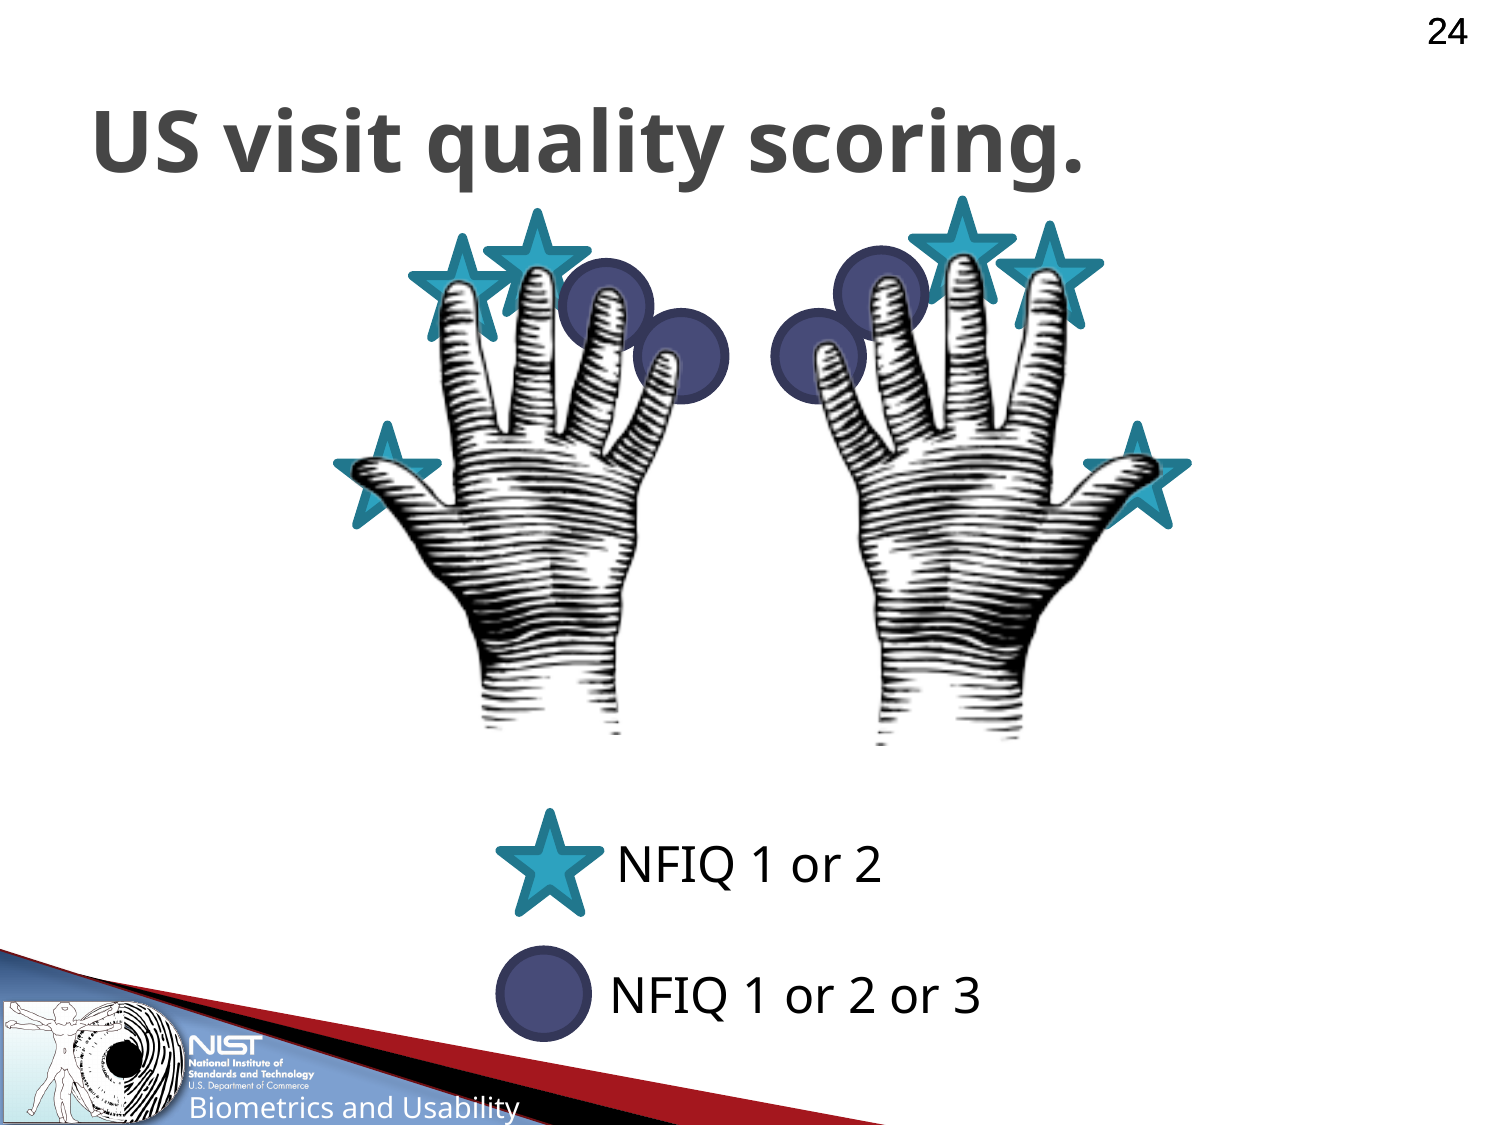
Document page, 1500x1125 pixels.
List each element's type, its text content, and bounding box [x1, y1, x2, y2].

text_box [688, 308, 730, 404]
picture [349, 262, 684, 735]
text_box [1037, 220, 1063, 249]
text_box [1168, 458, 1192, 484]
text_box [1168, 508, 1173, 530]
text_box [770, 309, 806, 403]
text_box [450, 233, 475, 262]
text_box [495, 945, 592, 1042]
text_box [333, 458, 343, 474]
text_box NFIQ 1 or 2 [601, 824, 899, 900]
picture [0, 999, 323, 1125]
text_box [495, 807, 601, 917]
picture [812, 249, 1163, 747]
text_box NFIQ 1 or 2 or 3 [595, 955, 998, 1031]
text_box [862, 245, 900, 249]
text_box [586, 257, 626, 262]
title US visit quality scoring. [75, 45, 1425, 233]
text_box [483, 207, 592, 262]
text_box [908, 195, 1017, 249]
